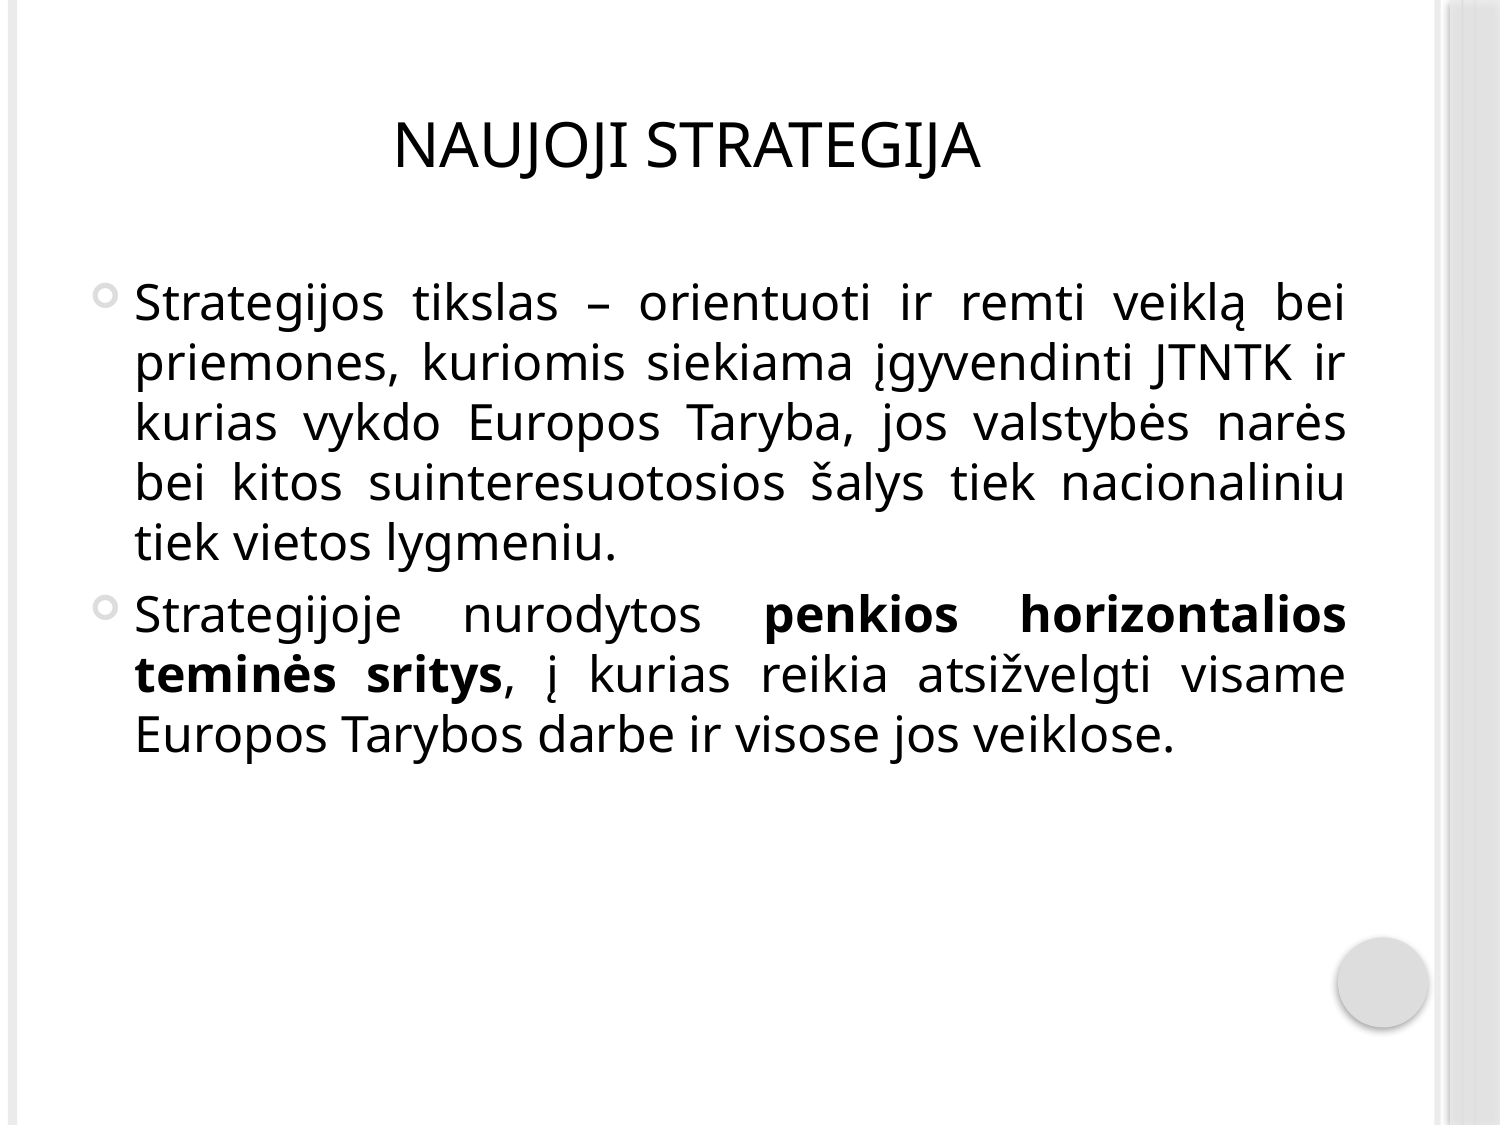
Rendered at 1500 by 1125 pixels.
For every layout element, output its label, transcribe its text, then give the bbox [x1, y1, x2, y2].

title NAUJOJI STRATEGIJA [75, 45, 1300, 188]
list Strategijos tikslas – orientuoti ir remti veiklą bei priemones, kuriomis siekiama įgyvendinti JTNTK ir kurias vykdo Europos Taryba, jos valstybės narės bei kitos suinteresuotosios šalys tiek nacionaliniu tiek vietos lygmeniu. Strategijoje nurodytos penkios horizontalios teminės sritys, į kurias reikia atsižvelgti visame Europos Tarybos darbe ir visose jos veiklose. [75, 262, 1363, 1062]
